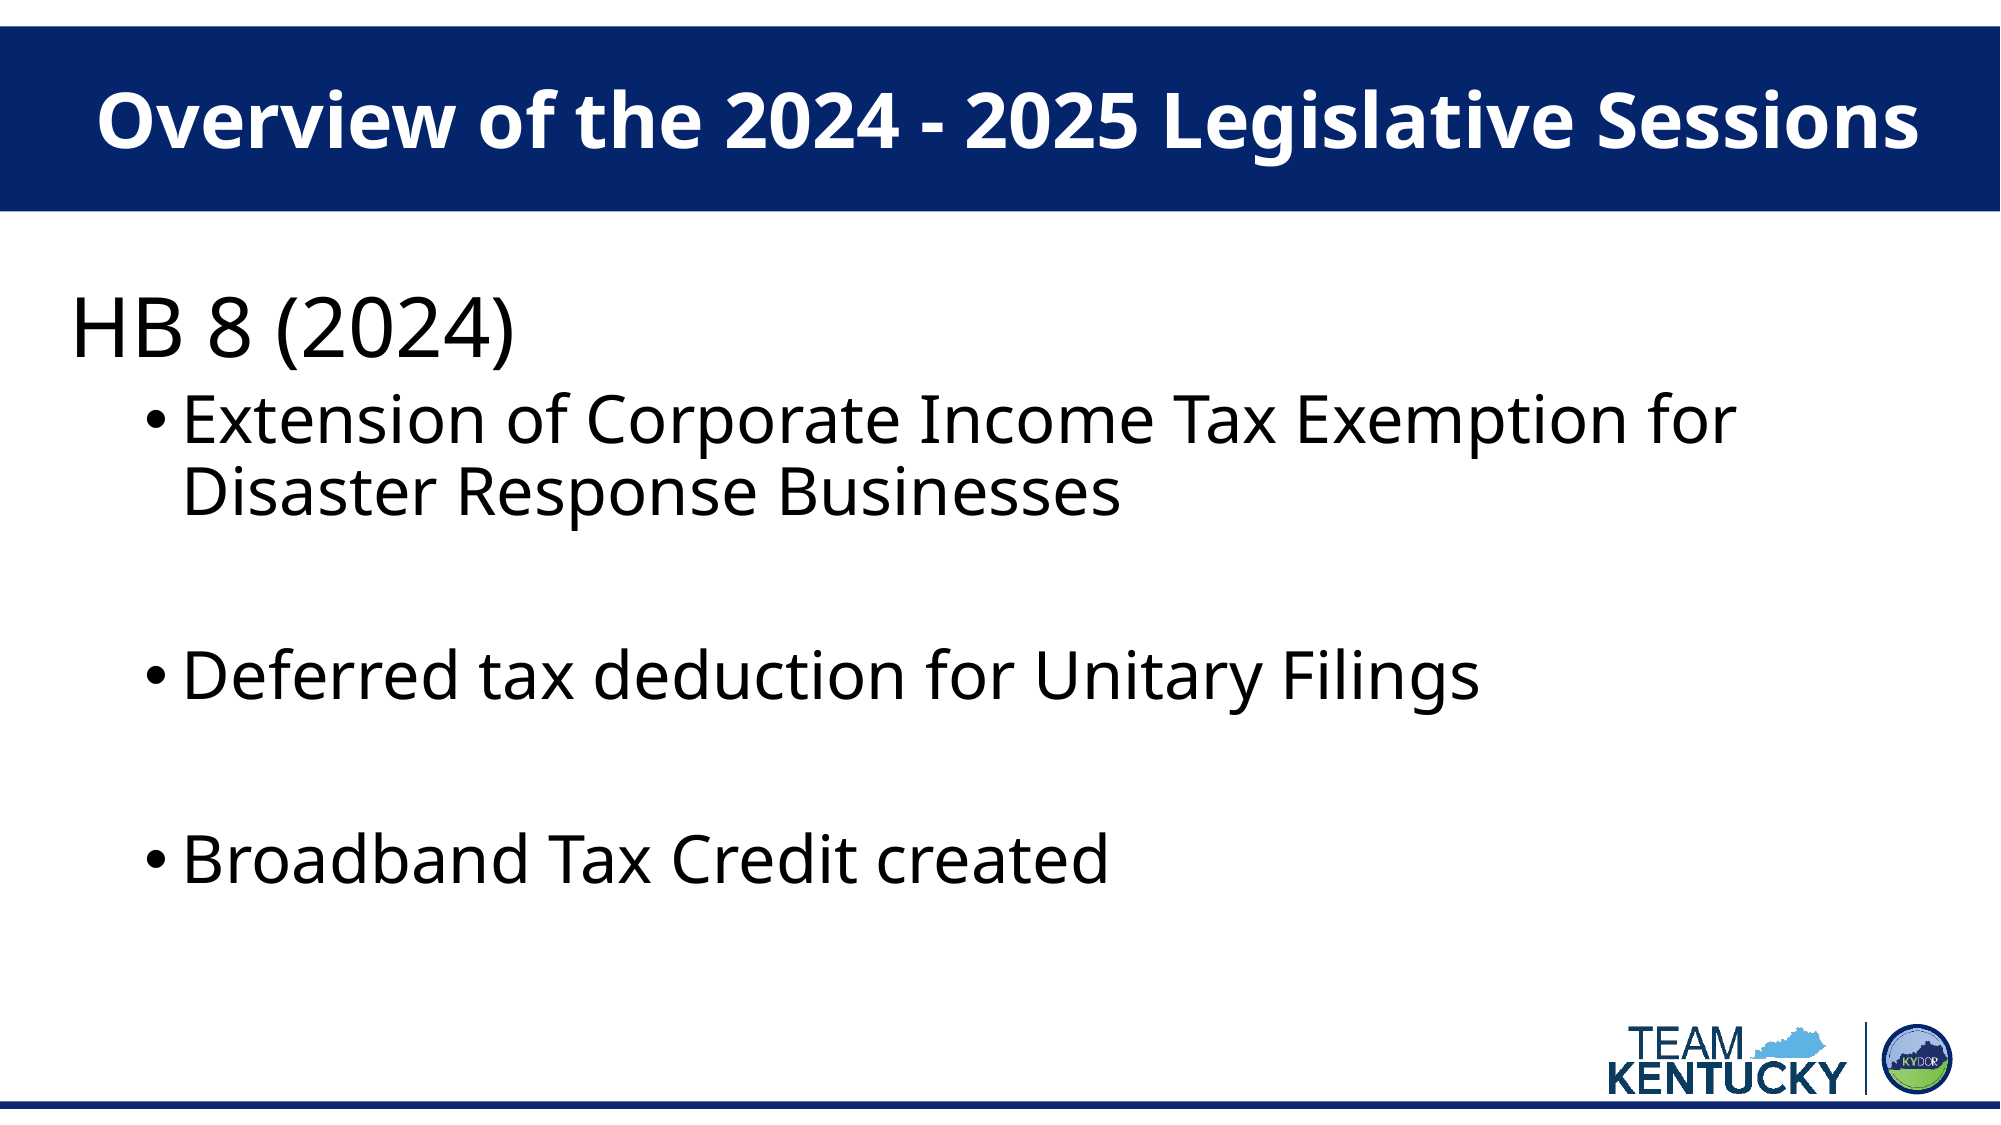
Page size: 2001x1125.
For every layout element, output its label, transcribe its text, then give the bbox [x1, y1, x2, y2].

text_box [1609, 1020, 1952, 1096]
title Overview of the 2024 - 2025 Legislative Sessions [0, 25, 2000, 212]
list HB 8 (2024) Extension of Corporate Income Tax Exemption for Disaster Response Businesses Deferred tax deduction for Unitary Filings Broadband Tax Credit created [54, 278, 2000, 1099]
text_box [0, 1100, 2000, 1110]
